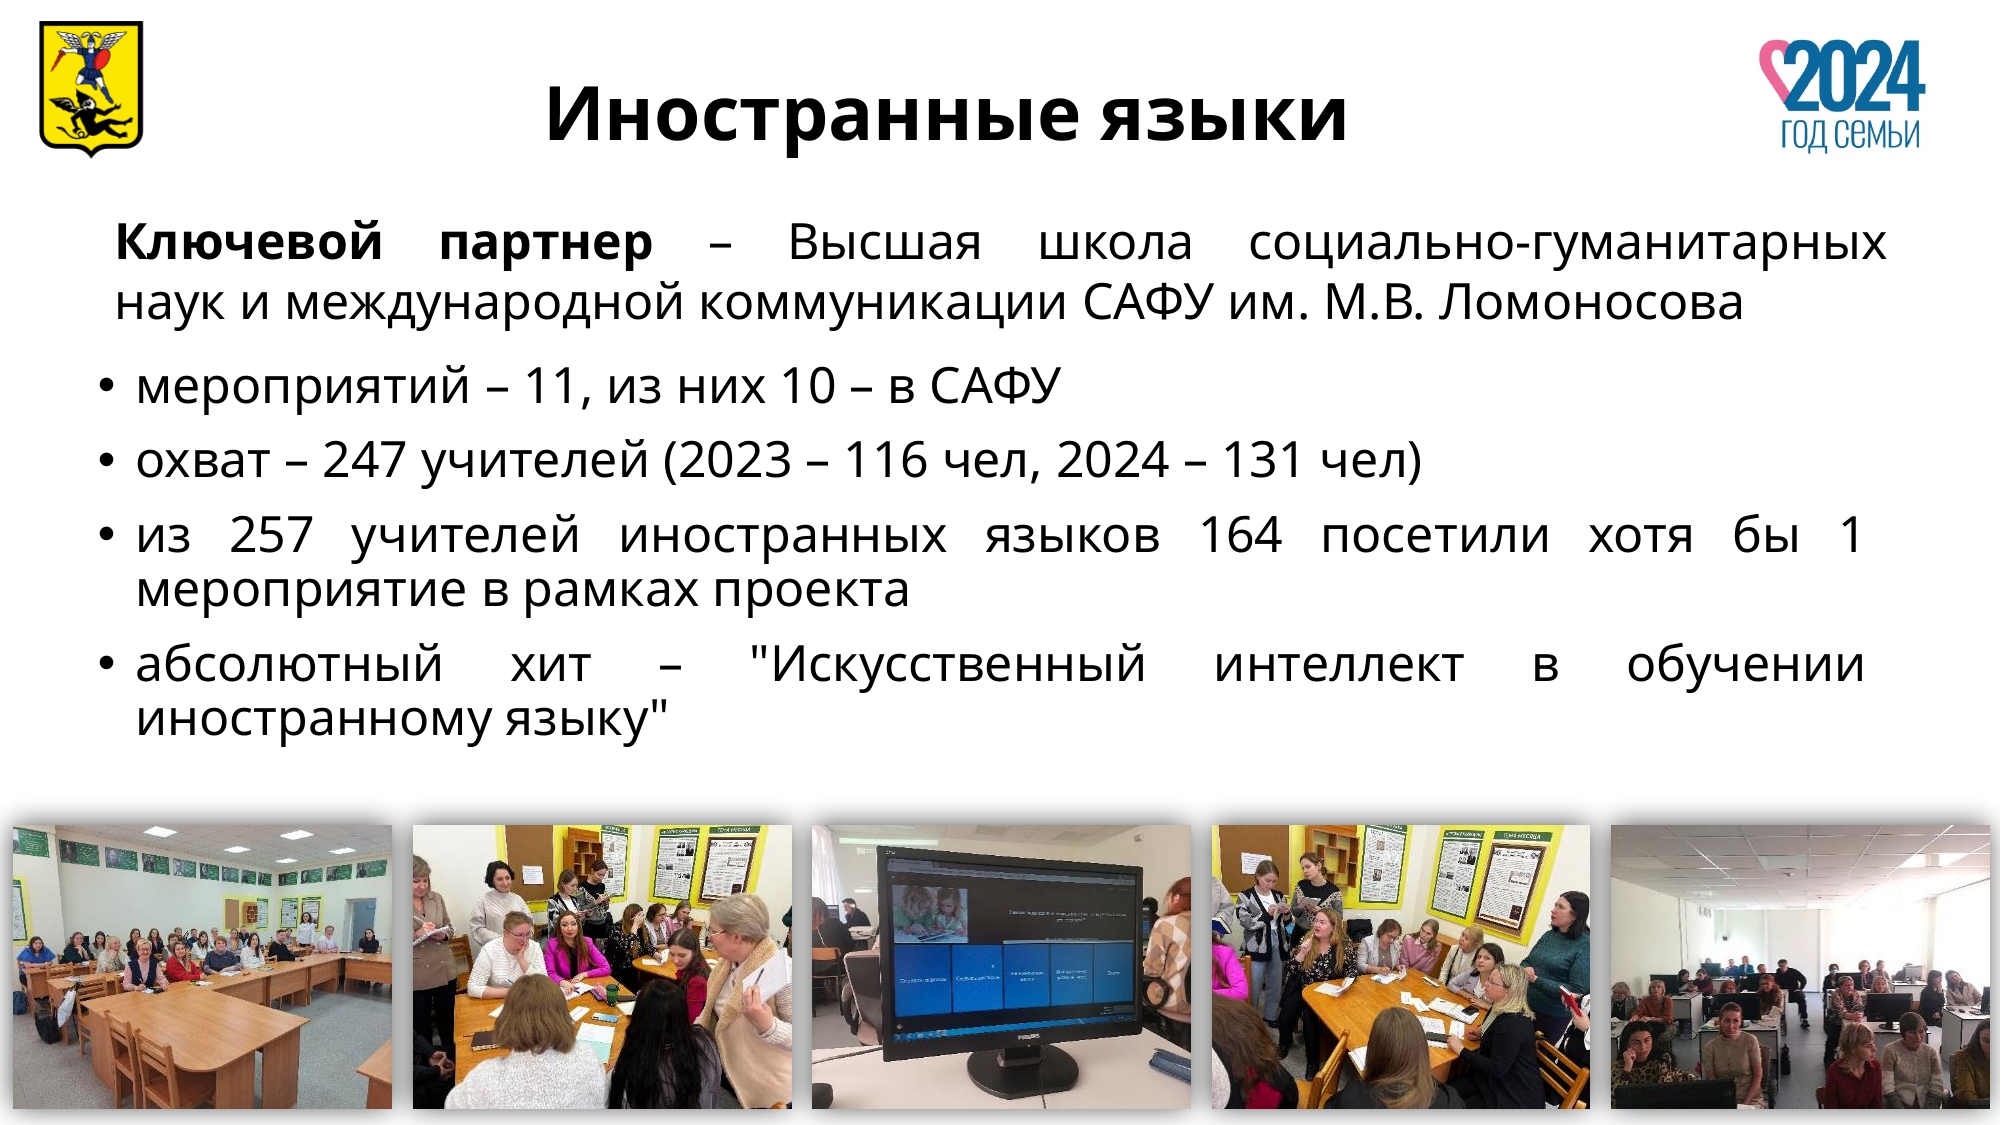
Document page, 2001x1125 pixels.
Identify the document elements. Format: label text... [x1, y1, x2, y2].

picture [13, 825, 392, 1109]
picture [413, 825, 792, 1109]
picture [1611, 825, 1990, 1109]
title Иностранные языки [528, 7, 1438, 202]
list мероприятий – 11, из них 10 – в САФУ охват – 247 учителей (2023 – 116 чел, 2024 – 131 чел) из 257 учителей иностранных языков 164 посетили хотя бы 1 мероприятие в рамках проекта абсолютный хит – "Искусственный интеллект в обучении иностранному языку" [82, 352, 1883, 808]
picture [1708, 12, 1953, 160]
picture [30, 12, 170, 168]
picture [1211, 825, 1590, 1109]
picture [812, 825, 1191, 1109]
text_box Ключевой партнер – Высшая школа социально-гуманитарных наук и международной коммуникации САФУ им. М.В. Ломоносова [99, 202, 1957, 337]
